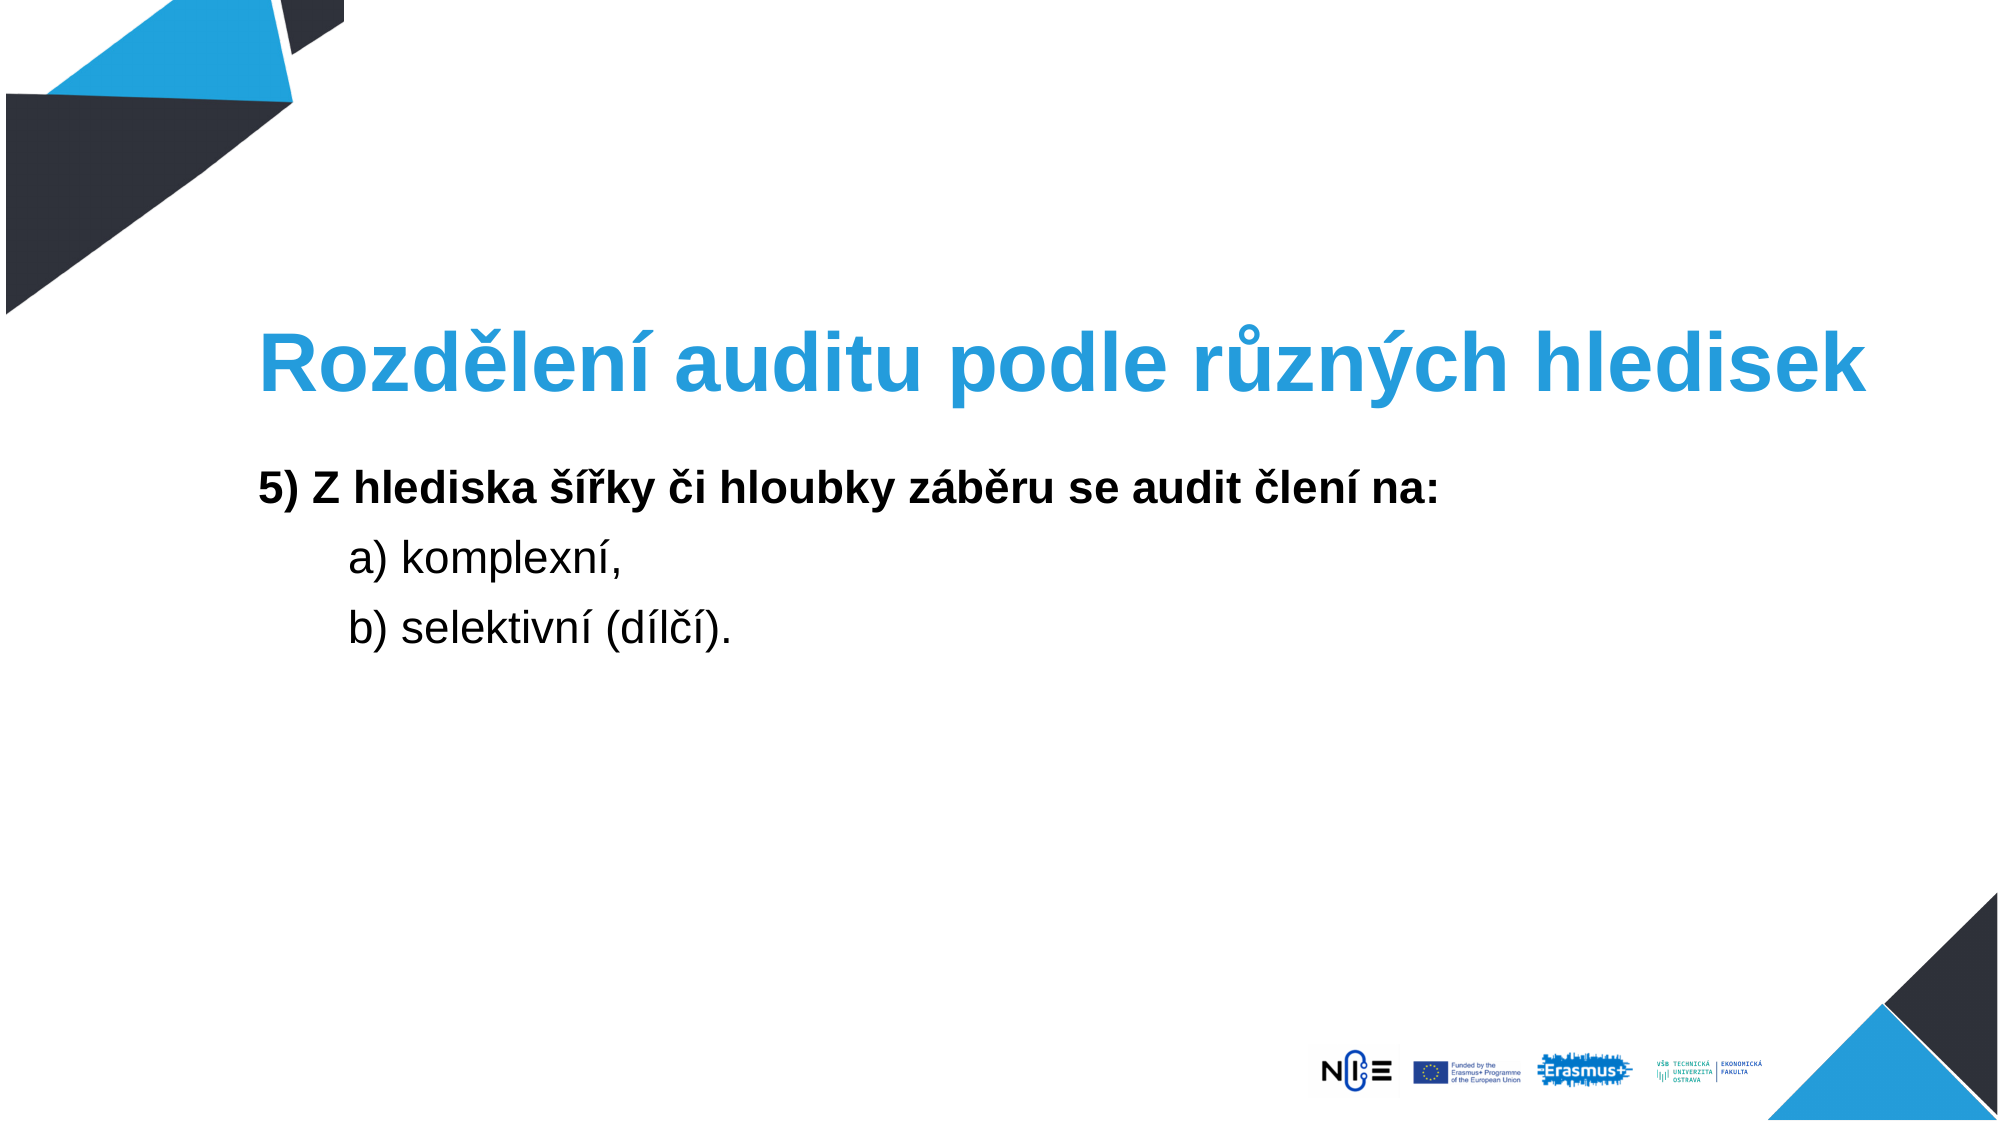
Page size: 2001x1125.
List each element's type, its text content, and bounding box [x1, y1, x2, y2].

list 5) Z hlediska šířky či hloubky záběru se audit člení na: a) komplexní, b) selektivní (dílčí). [244, 456, 1969, 1079]
title Rozdělení auditu podle různých hledisek [244, 255, 1969, 456]
picture [1308, 888, 2000, 1125]
picture [6, 0, 344, 318]
